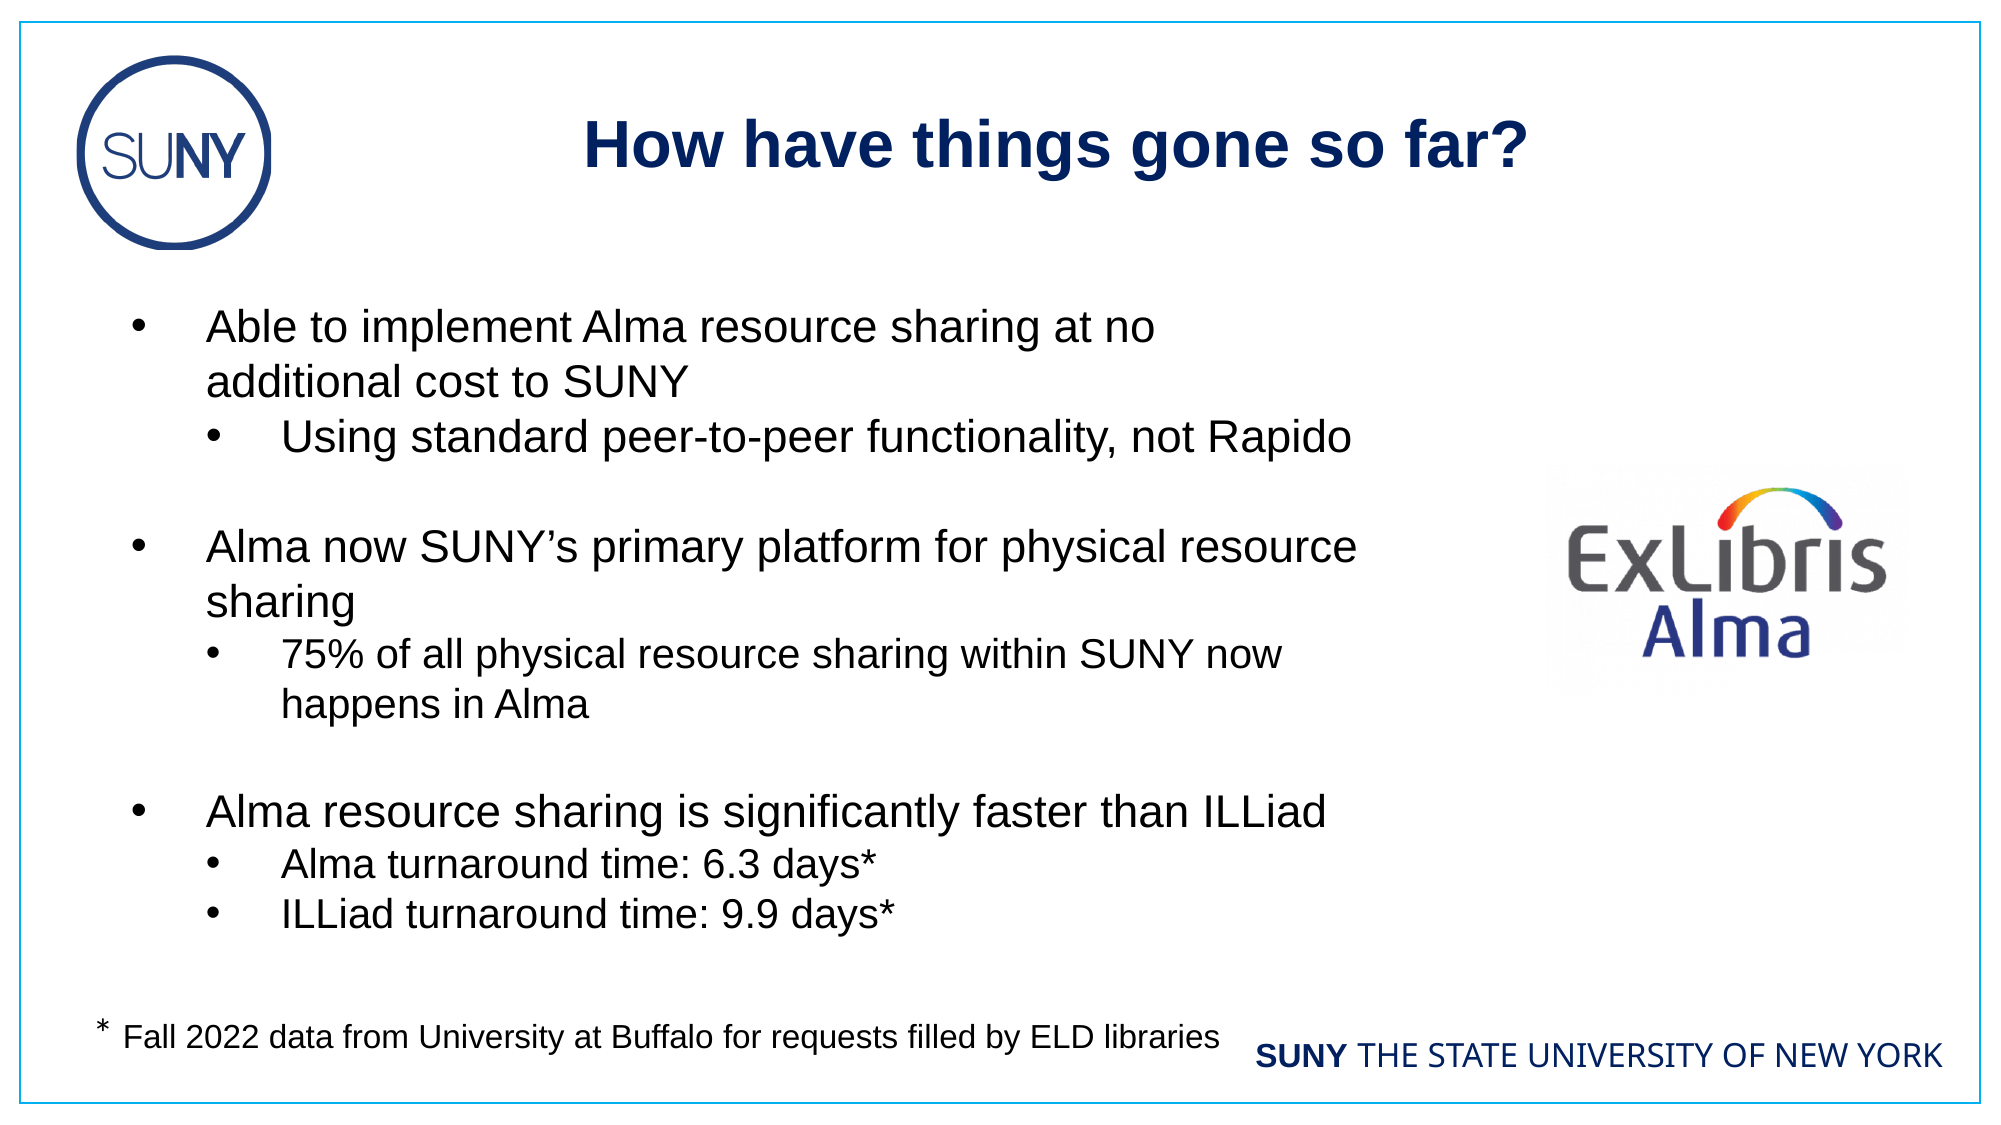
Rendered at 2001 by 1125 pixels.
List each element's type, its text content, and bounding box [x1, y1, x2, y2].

text_box * Fall 2022 data from University at Buffalo for requests filled by ELD libraries [78, 998, 1342, 1064]
text_box Able to implement Alma resource sharing at no additional cost to SUNY Using standard peer-to-peer functionality, not Rapido Alma now SUNY’s primary platform for physical resource sharing 75% of all physical resource sharing within SUNY now happens in Alma Alma resource sharing is significantly faster than ILLiad Alma turnaround time: 6.3 days* ILLiad turnaround time: 9.9 days* [115, 289, 1380, 1125]
text_box How have things gone so far? [374, 93, 1759, 189]
picture [1499, 392, 1954, 770]
